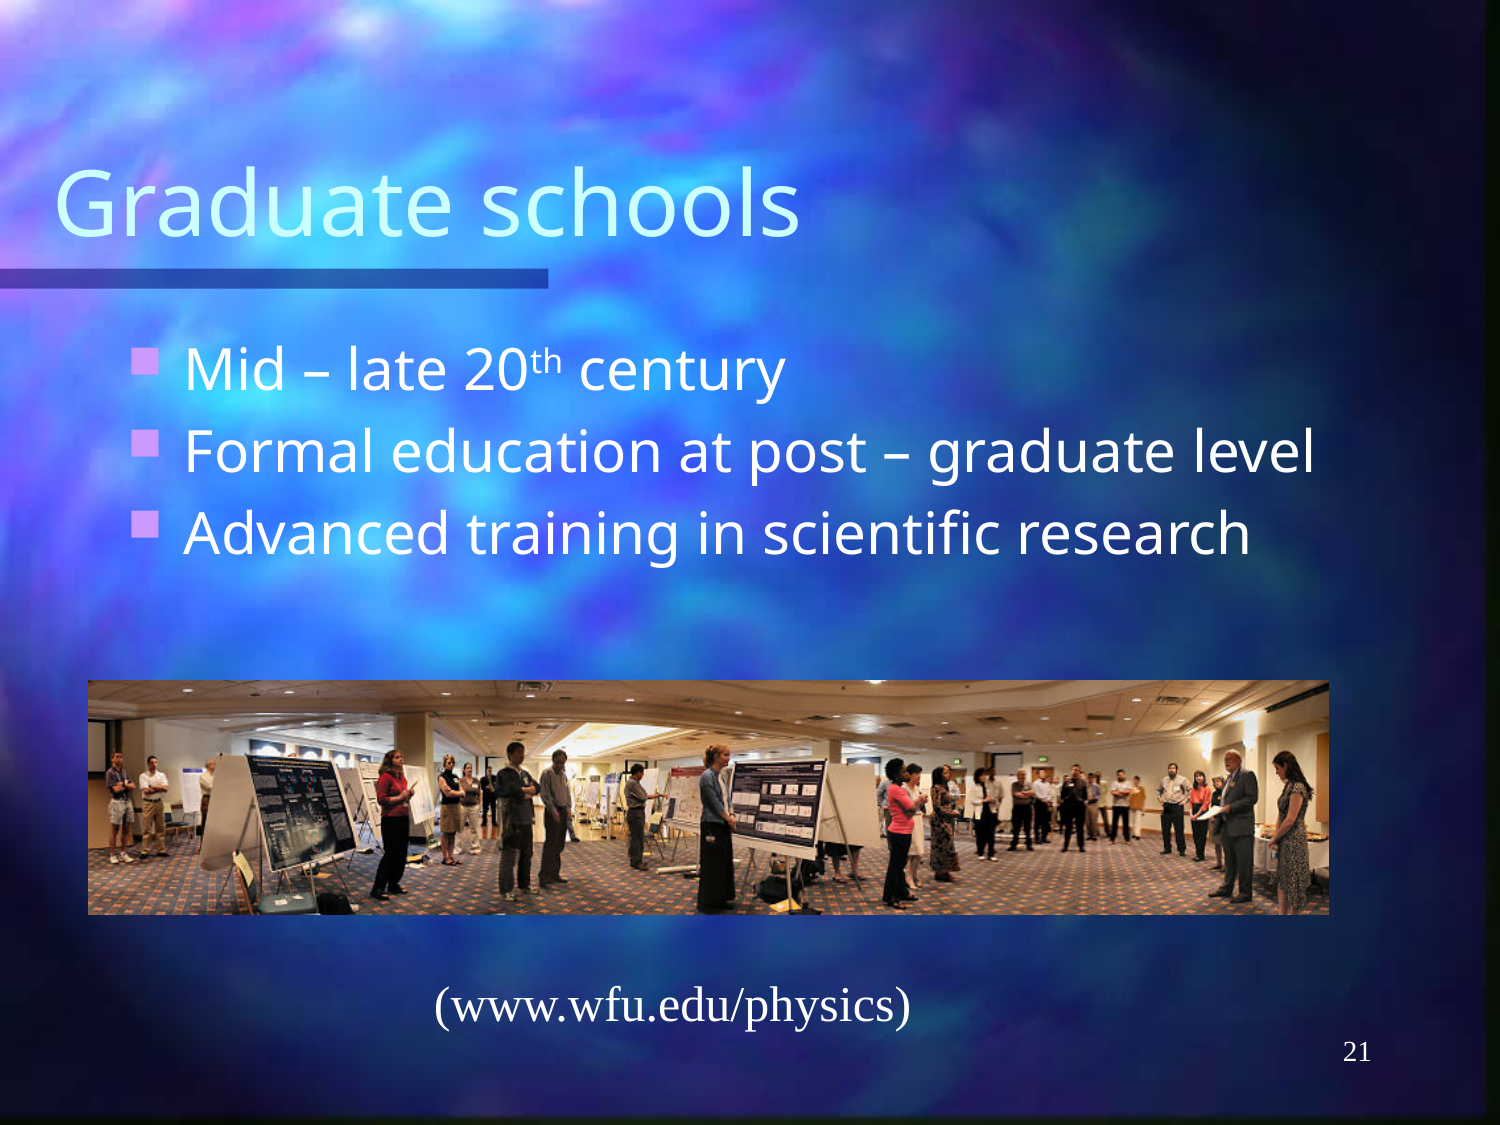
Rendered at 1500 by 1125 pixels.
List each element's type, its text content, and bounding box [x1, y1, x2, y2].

list Mid – late 20th century Formal education at post – graduate level Advanced training in scientific research [112, 324, 1400, 622]
picture [0, 0, 1500, 1125]
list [88, 680, 1329, 915]
text_box (www.wfu.edu/physics) [419, 964, 939, 1039]
title Graduate schools [37, 75, 1313, 263]
slide_number 21 [1074, 1025, 1388, 1100]
